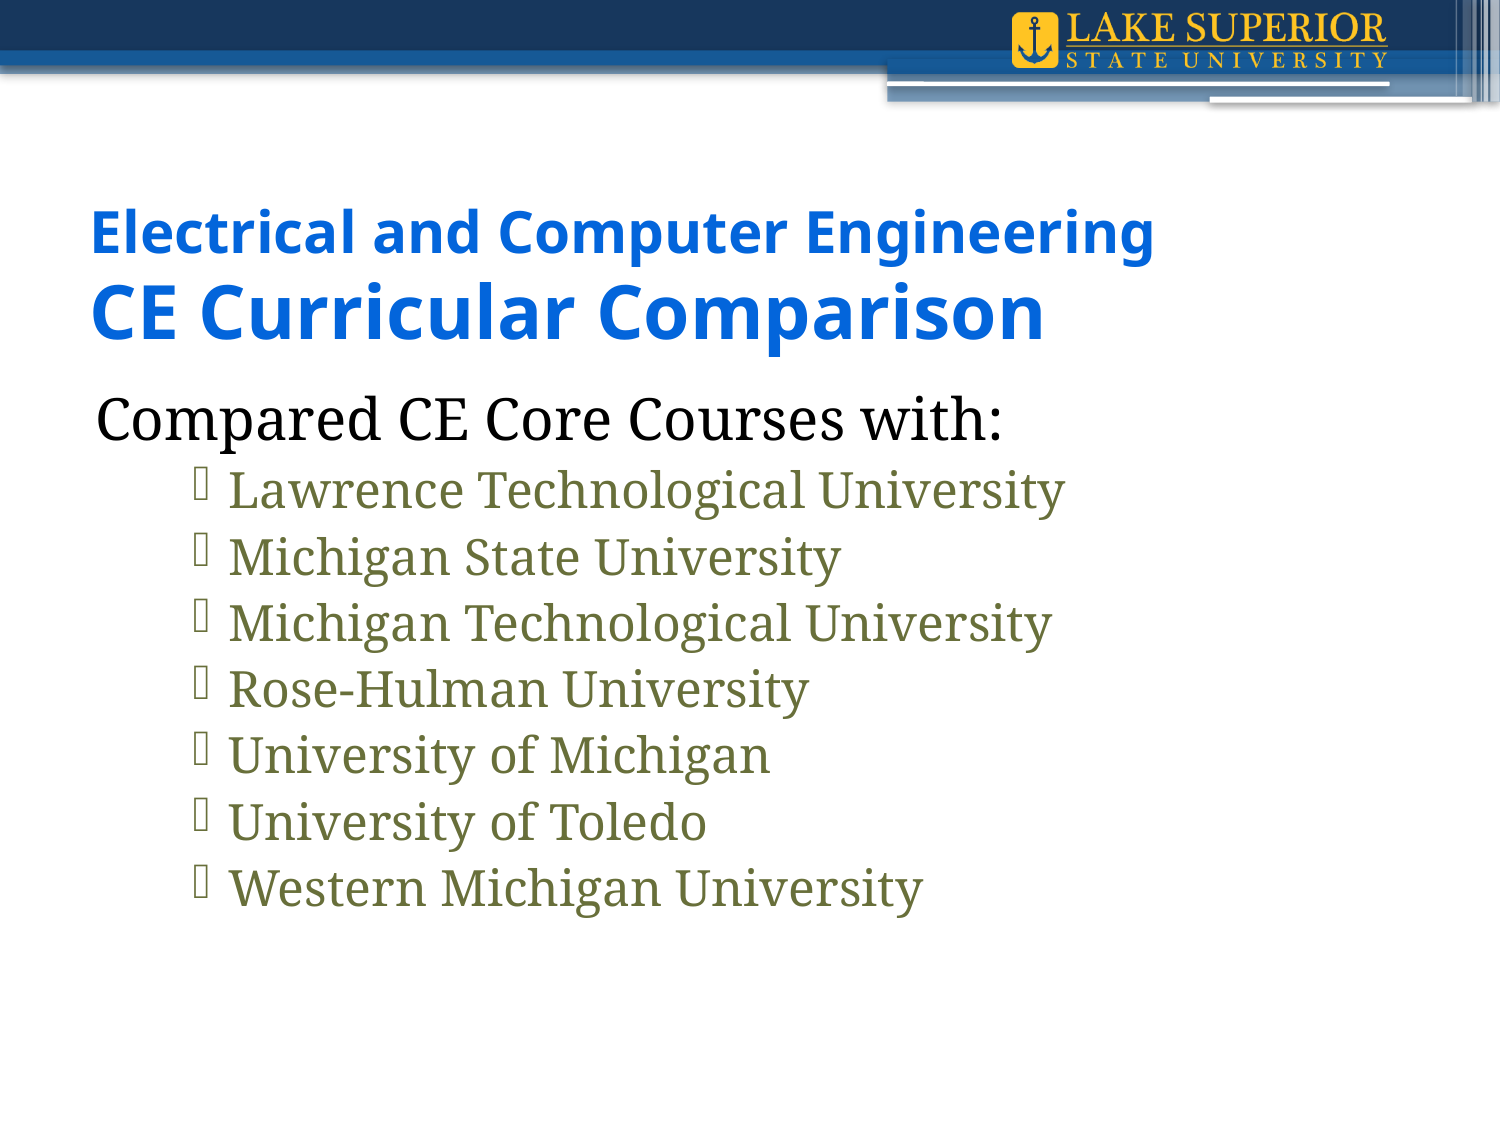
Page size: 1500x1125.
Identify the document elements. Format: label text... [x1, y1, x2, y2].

title Electrical and Computer Engineering CE Curricular Comparison [75, 187, 1425, 363]
list Compared CE Core Courses with: Lawrence Technological University Michigan State University Michigan Technological University Rose-Hulman University University of Michigan University of Toledo Western Michigan University [62, 375, 1450, 1063]
picture [1012, 12, 1388, 69]
